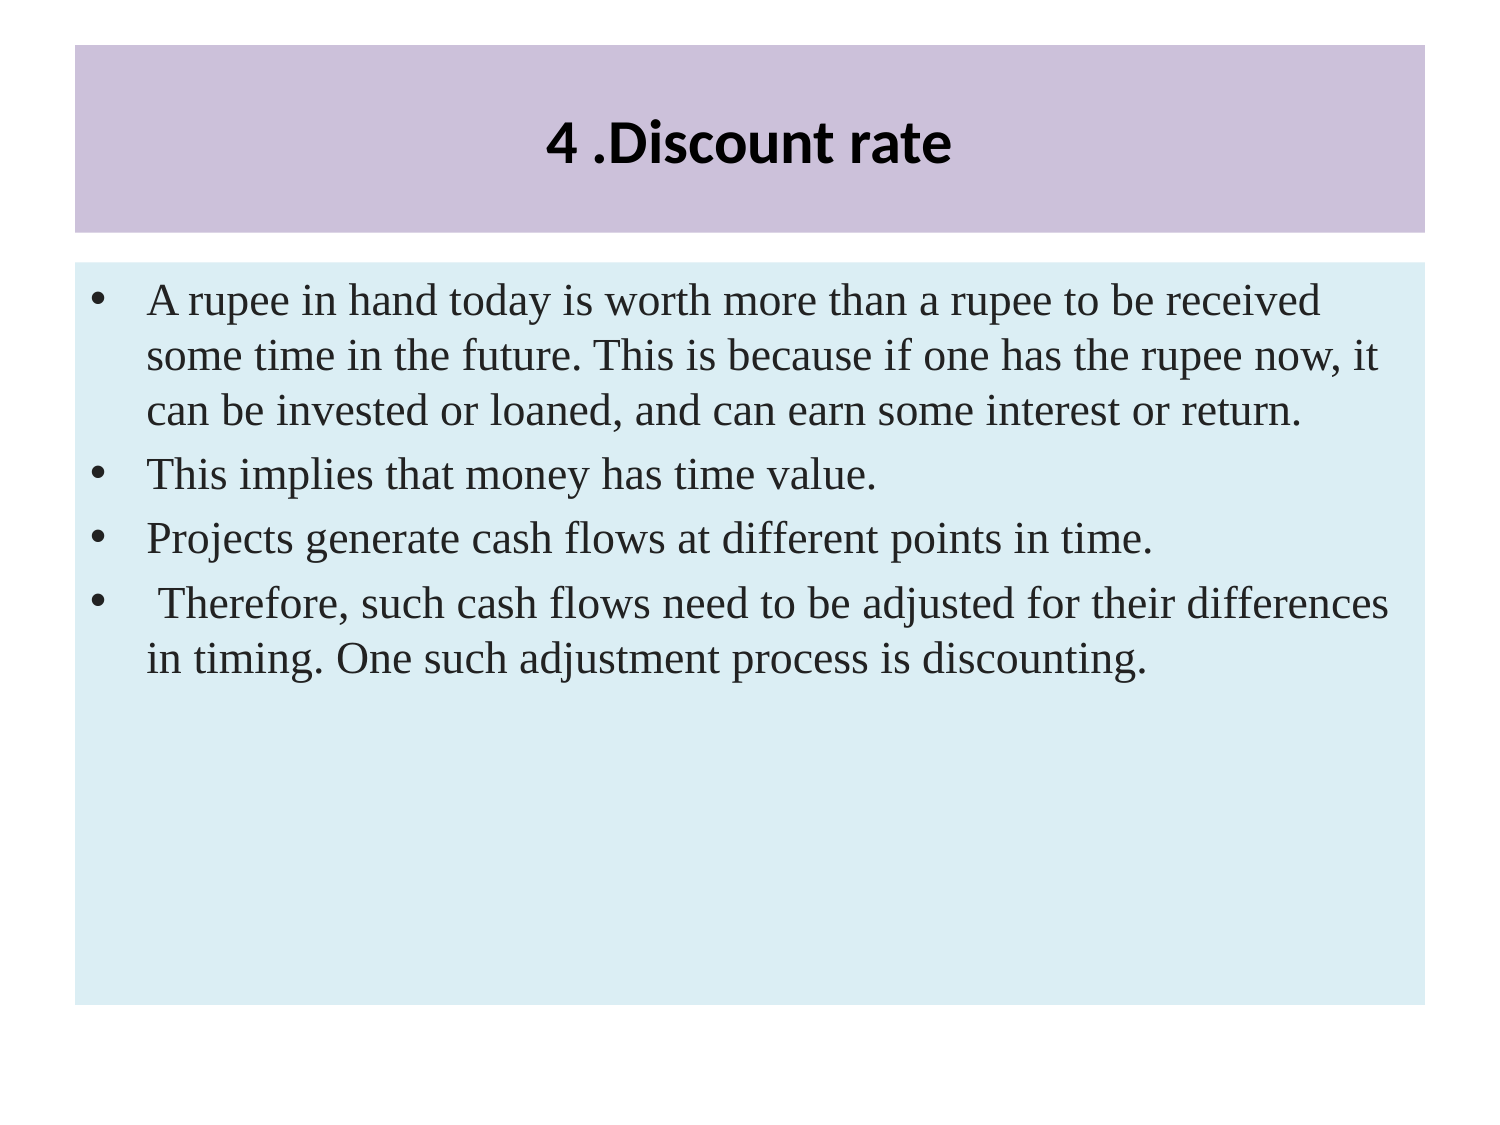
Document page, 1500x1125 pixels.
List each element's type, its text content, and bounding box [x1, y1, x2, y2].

list A rupee in hand today is worth more than a rupee to be received some time in the future. This is because if one has the rupee now, it can be invested or loaned, and can earn some interest or return. This implies that money has time value. Projects generate cash flows at different points in time. Therefore, such cash flows need to be adjusted for their differences in timing. One such adjustment process is discounting. [75, 262, 1425, 1005]
title 4 .Discount rate [75, 45, 1425, 233]
